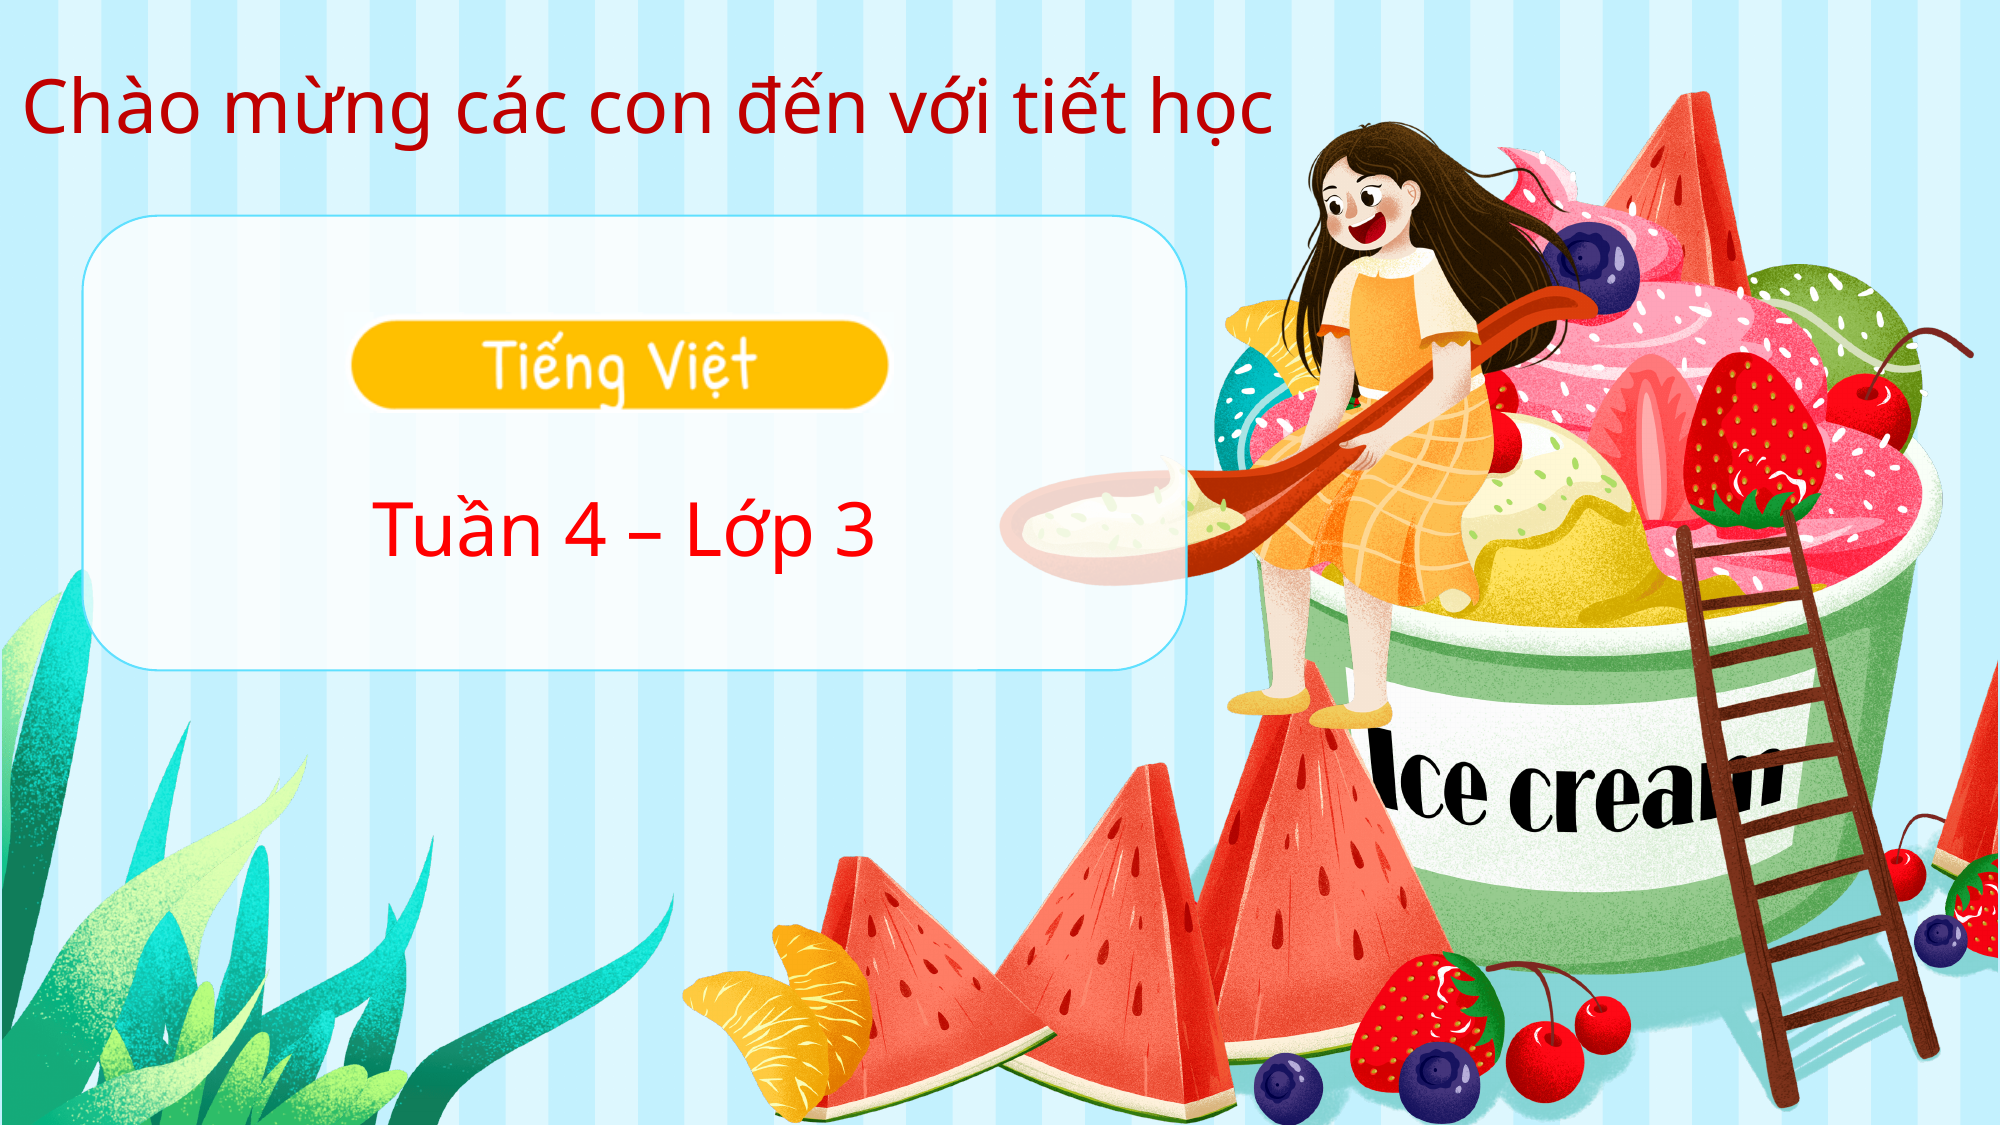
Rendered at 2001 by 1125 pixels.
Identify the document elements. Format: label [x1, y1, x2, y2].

picture [0, 0, 2000, 1125]
text_box [2, 533, 687, 1125]
